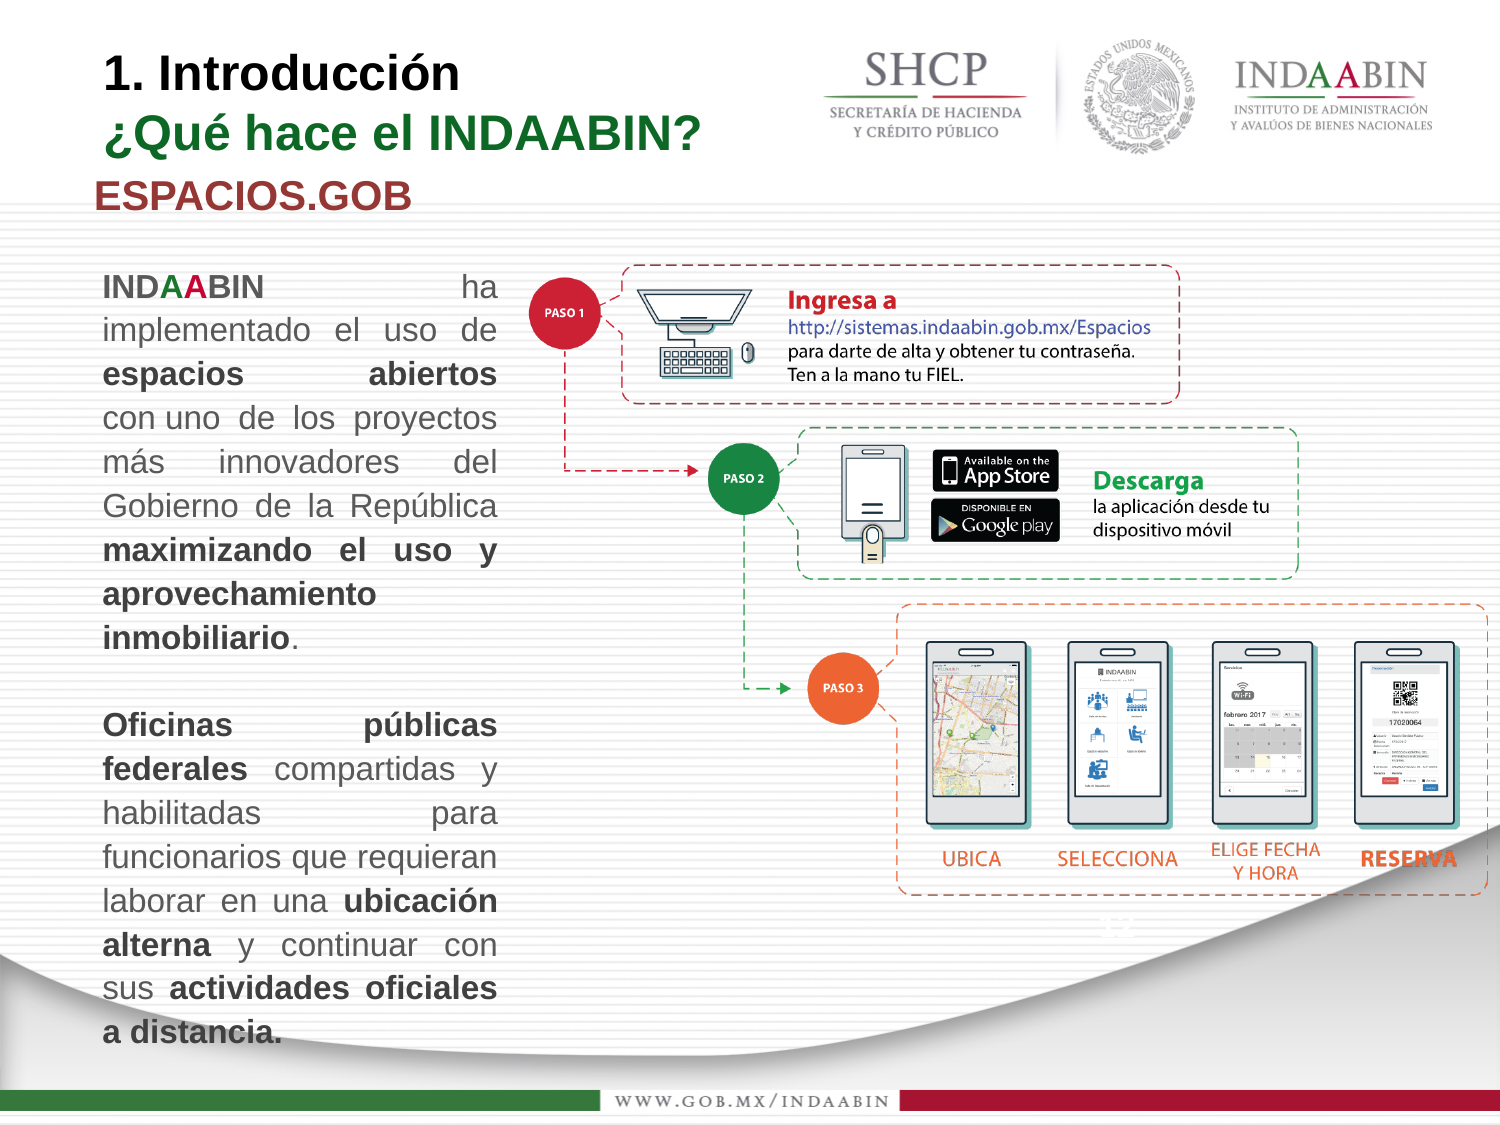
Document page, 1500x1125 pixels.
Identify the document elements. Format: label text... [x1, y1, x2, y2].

slide_number 3 [1082, 919, 1433, 938]
text_box 1. Introducción ¿Qué hace el INDAABIN? [88, 32, 809, 160]
picture [0, 0, 1500, 1125]
text_box ESPACIOS.GOB [78, 160, 1429, 276]
text_box INDAABIN ha implementado el uso de espacios abiertos con uno de los proyectos más innovadores del Gobierno de la República maximizando el uso y aprovechamiento inmobiliario. Oficinas públicas federales compartidas y habilitadas para funcionarios que requieran laborar en una ubicación alterna y continuar con sus actividades oficiales a distancia. [87, 253, 513, 1058]
